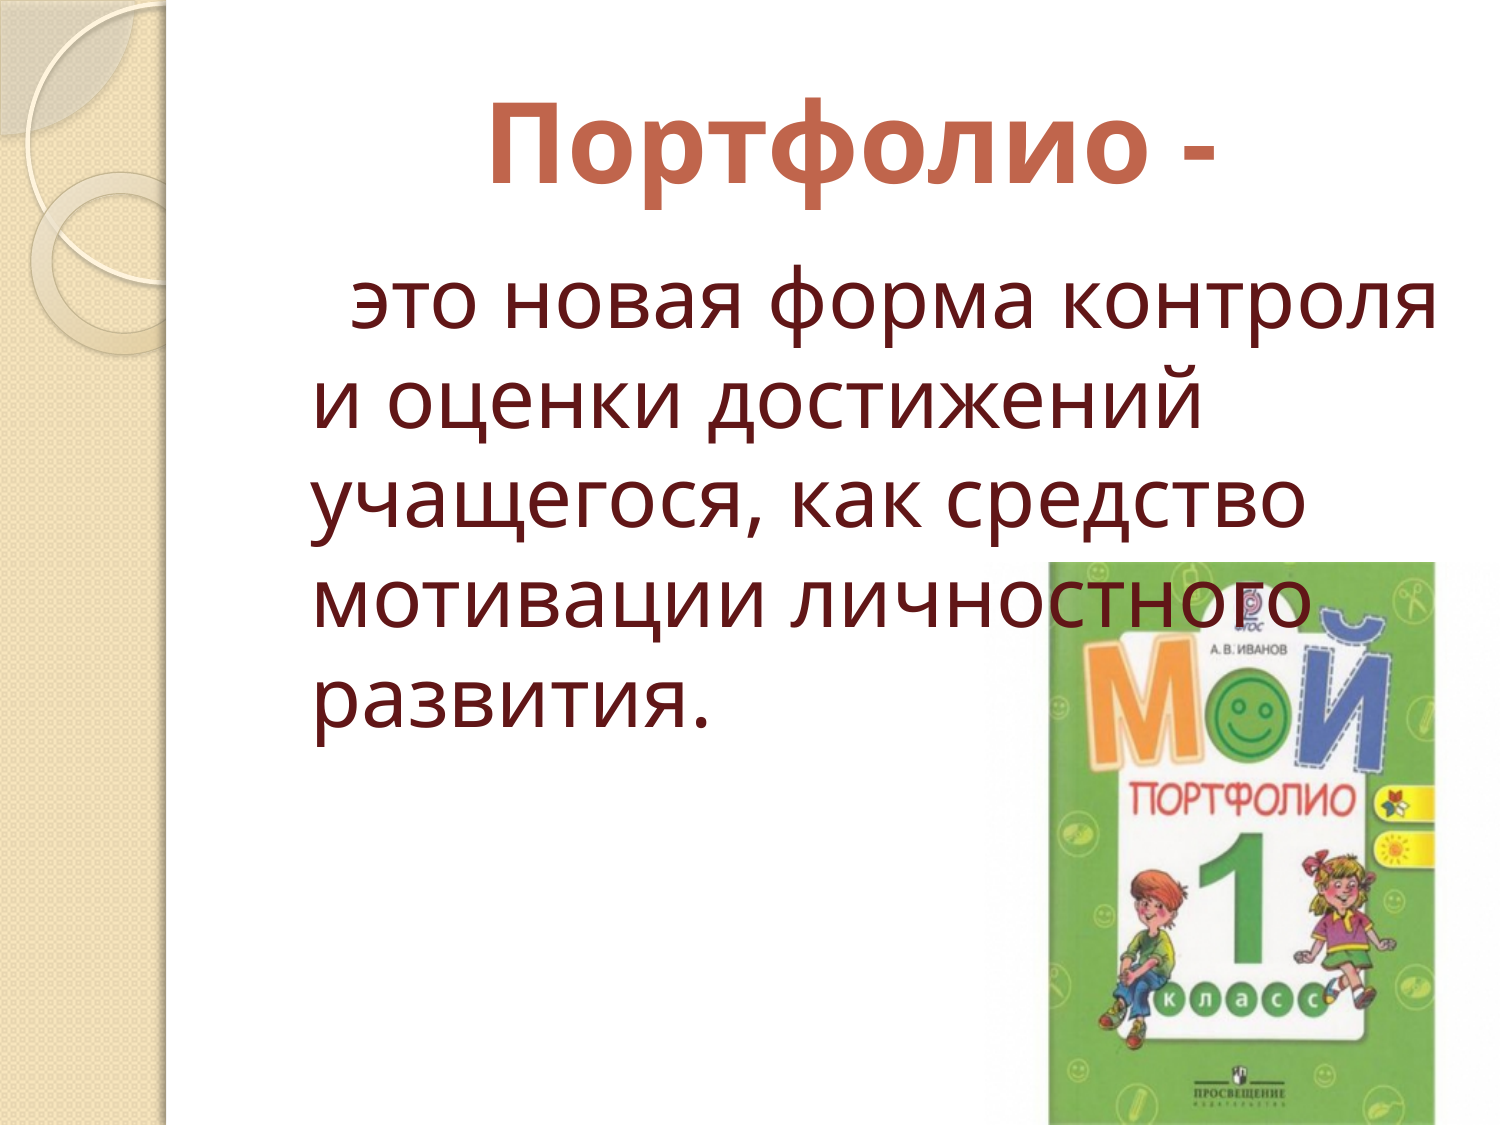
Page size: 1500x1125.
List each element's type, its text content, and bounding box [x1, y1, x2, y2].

picture [984, 562, 1500, 1125]
title Портфолио - [235, 45, 1466, 233]
list это новая форма контроля и оценки достижений учащегося, как средство мотивации личностного развития. [235, 237, 1466, 1025]
